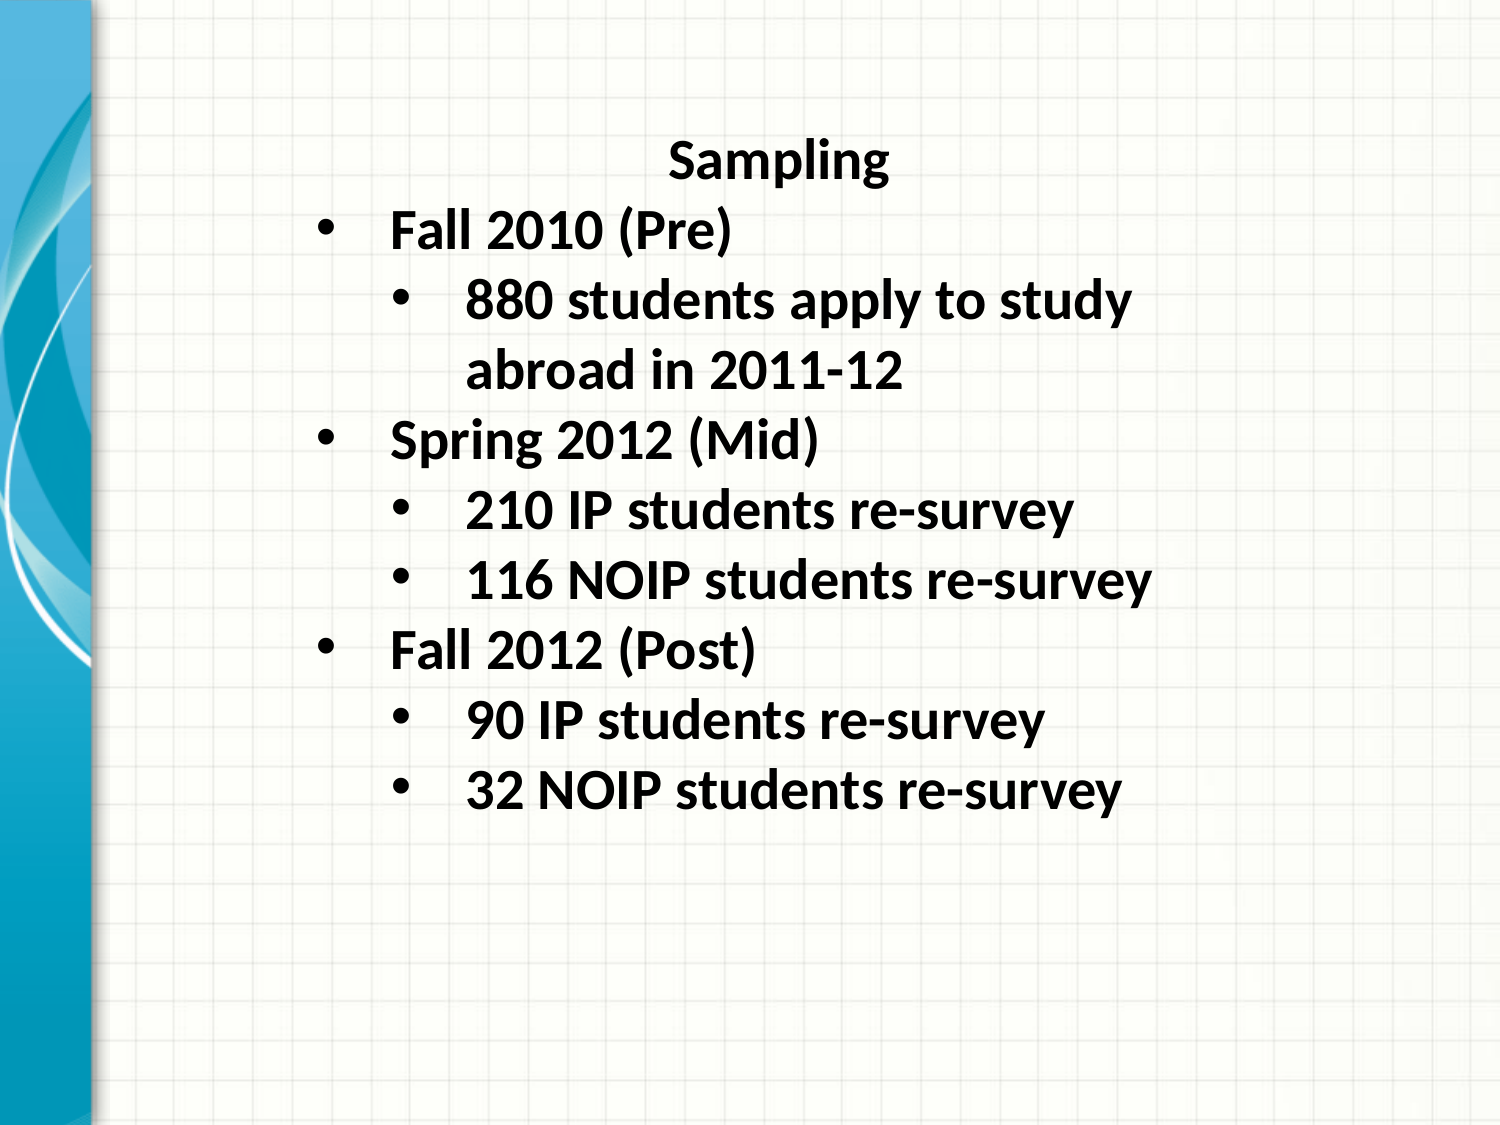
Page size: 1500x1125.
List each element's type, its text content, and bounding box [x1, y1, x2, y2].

text_box Sampling Fall 2010 (Pre) 880 students apply to study abroad in 2011-12 Spring 2012 (Mid) 210 IP students re-survey 116 NOIP students re-survey Fall 2012 (Post) 90 IP students re-survey 32 NOIP students re-survey [301, 113, 1258, 829]
picture [0, 0, 1500, 1125]
